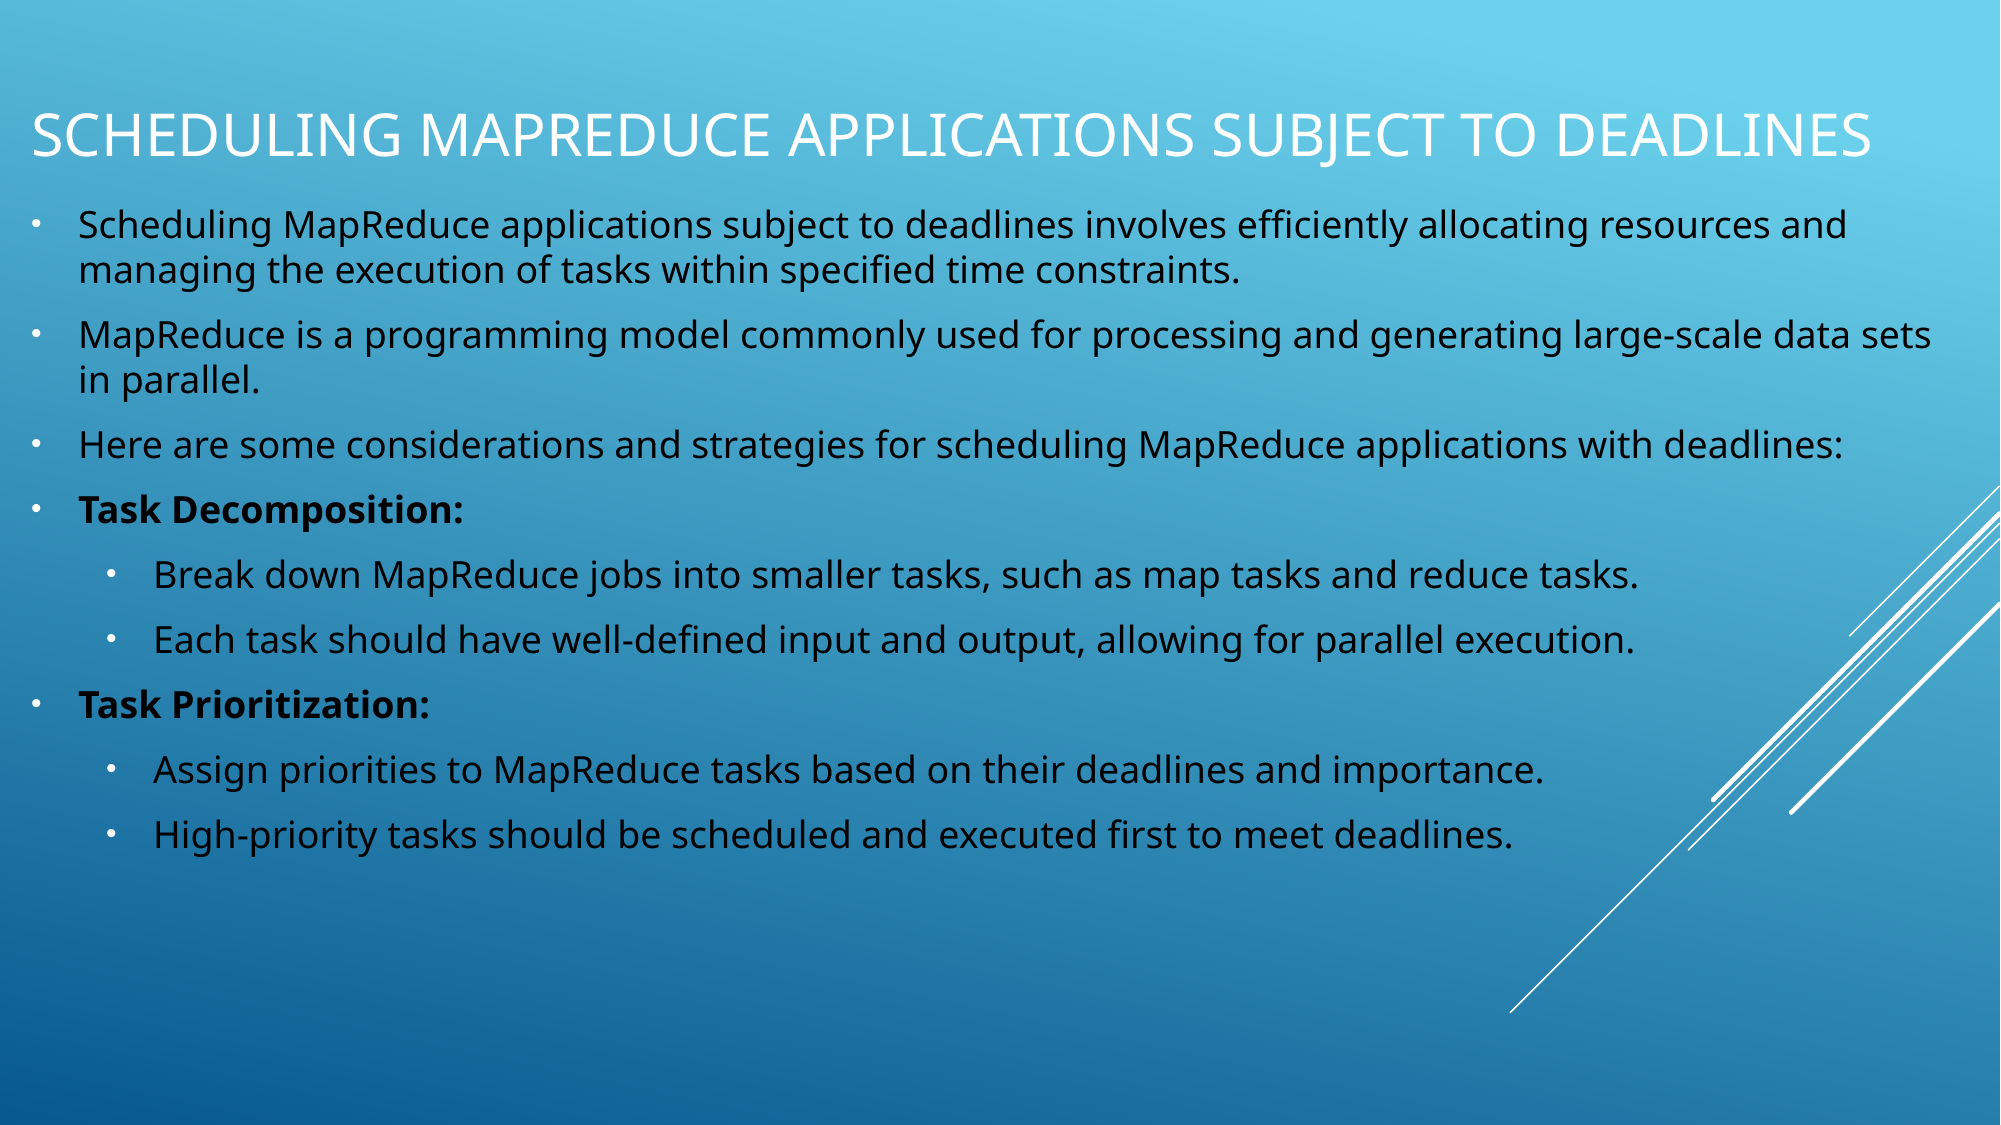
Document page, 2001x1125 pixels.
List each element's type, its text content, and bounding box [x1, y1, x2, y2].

list Scheduling MapReduce applications subject to deadlines involves efficiently allocating resources and managing the execution of tasks within specified time constraints. MapReduce is a programming model commonly used for processing and generating large-scale data sets in parallel. Here are some considerations and strategies for scheduling MapReduce applications with deadlines: Task Decomposition: Break down MapReduce jobs into smaller tasks, such as map tasks and reduce tasks. Each task should have well-defined input and output, allowing for parallel execution. Task Prioritization: Assign priorities to MapReduce tasks based on their deadlines and importance. High-priority tasks should be scheduled and executed first to meet deadlines. [16, 193, 1960, 1099]
title Scheduling MapReduce applications subject to deadlines [16, 77, 1976, 176]
